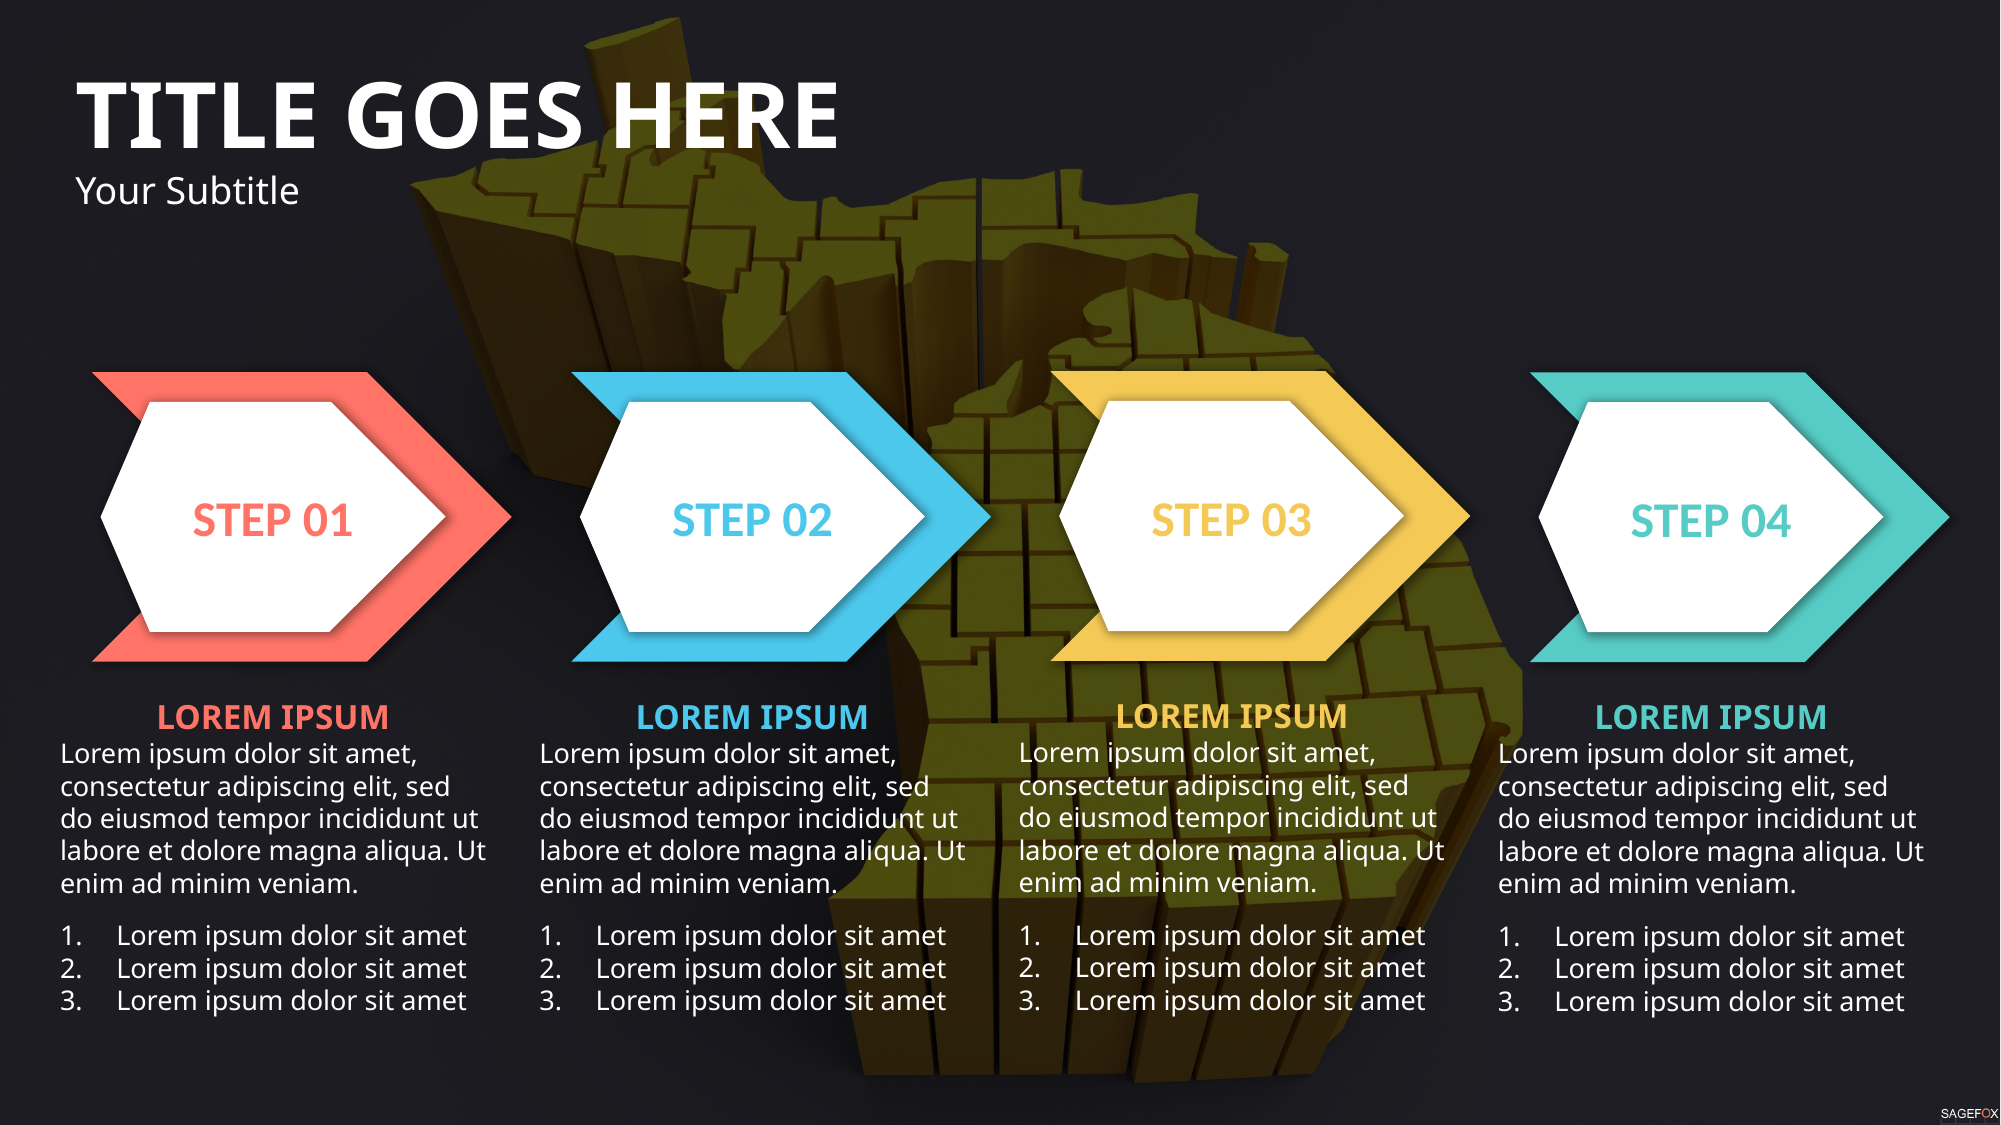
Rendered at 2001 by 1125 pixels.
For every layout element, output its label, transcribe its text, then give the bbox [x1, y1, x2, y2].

text_box LOREM IPSUM Lorem ipsum dolor sit amet, consectetur adipiscing elit, sed do eiusmod tempor incididunt ut labore et dolore magna aliqua. Ut enim ad minim veniam. Lorem ipsum dolor sit amet Lorem ipsum dolor sit amet Lorem ipsum dolor sit amet [529, 691, 976, 1022]
text_box STEP 04 [1537, 401, 1886, 634]
text_box TITLE GOES HERE Your Subtitle [60, 49, 1036, 220]
text_box [89, 371, 514, 663]
text_box STEP 03 [1058, 399, 1406, 633]
text_box LOREM IPSUM Lorem ipsum dolor sit amet, consectetur adipiscing elit, sed do eiusmod tempor incididunt ut labore et dolore magna aliqua. Ut enim ad minim veniam. Lorem ipsum dolor sit amet Lorem ipsum dolor sit amet Lorem ipsum dolor sit amet [50, 691, 497, 1022]
text_box LOREM IPSUM Lorem ipsum dolor sit amet, consectetur adipiscing elit, sed do eiusmod tempor incididunt ut labore et dolore magna aliqua. Ut enim ad minim veniam. Lorem ipsum dolor sit amet Lorem ipsum dolor sit amet Lorem ipsum dolor sit amet [1008, 690, 1456, 1021]
text_box [568, 371, 993, 663]
text_box LOREM IPSUM Lorem ipsum dolor sit amet, consectetur adipiscing elit, sed do eiusmod tempor incididunt ut labore et dolore magna aliqua. Ut enim ad minim veniam. Lorem ipsum dolor sit amet Lorem ipsum dolor sit amet Lorem ipsum dolor sit amet [1488, 691, 1935, 1022]
text_box STEP 01 [99, 400, 448, 633]
text_box [1527, 371, 1952, 664]
picture [0, 0, 2001, 1125]
text_box [1047, 370, 1472, 662]
text_box STEP 02 [578, 400, 927, 633]
